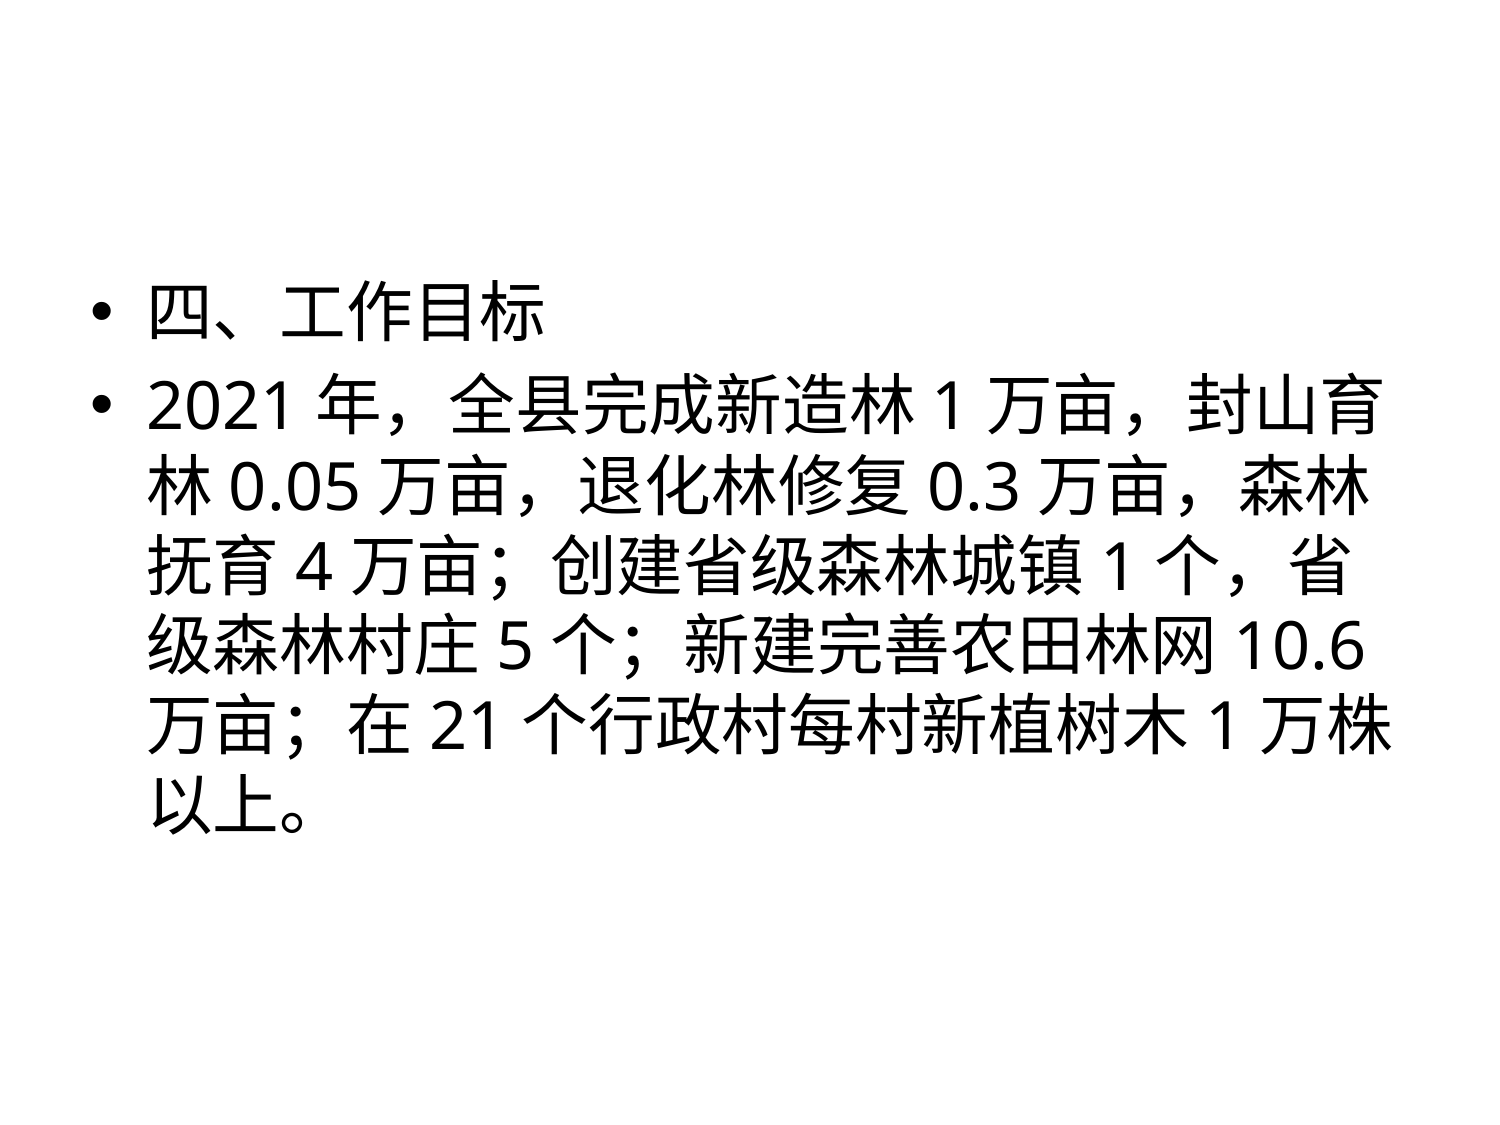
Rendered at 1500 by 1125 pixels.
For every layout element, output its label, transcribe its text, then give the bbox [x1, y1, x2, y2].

list 四、工作目标 2021年，全县完成新造林1万亩，封山育林0.05万亩，退化林修复0.3万亩，森林抚育4万亩；创建省级森林城镇1个，省级森林村庄5个；新建完善农田林网10.6万亩；在21个行政村每村新植树木1万株以上。 [75, 262, 1425, 1005]
